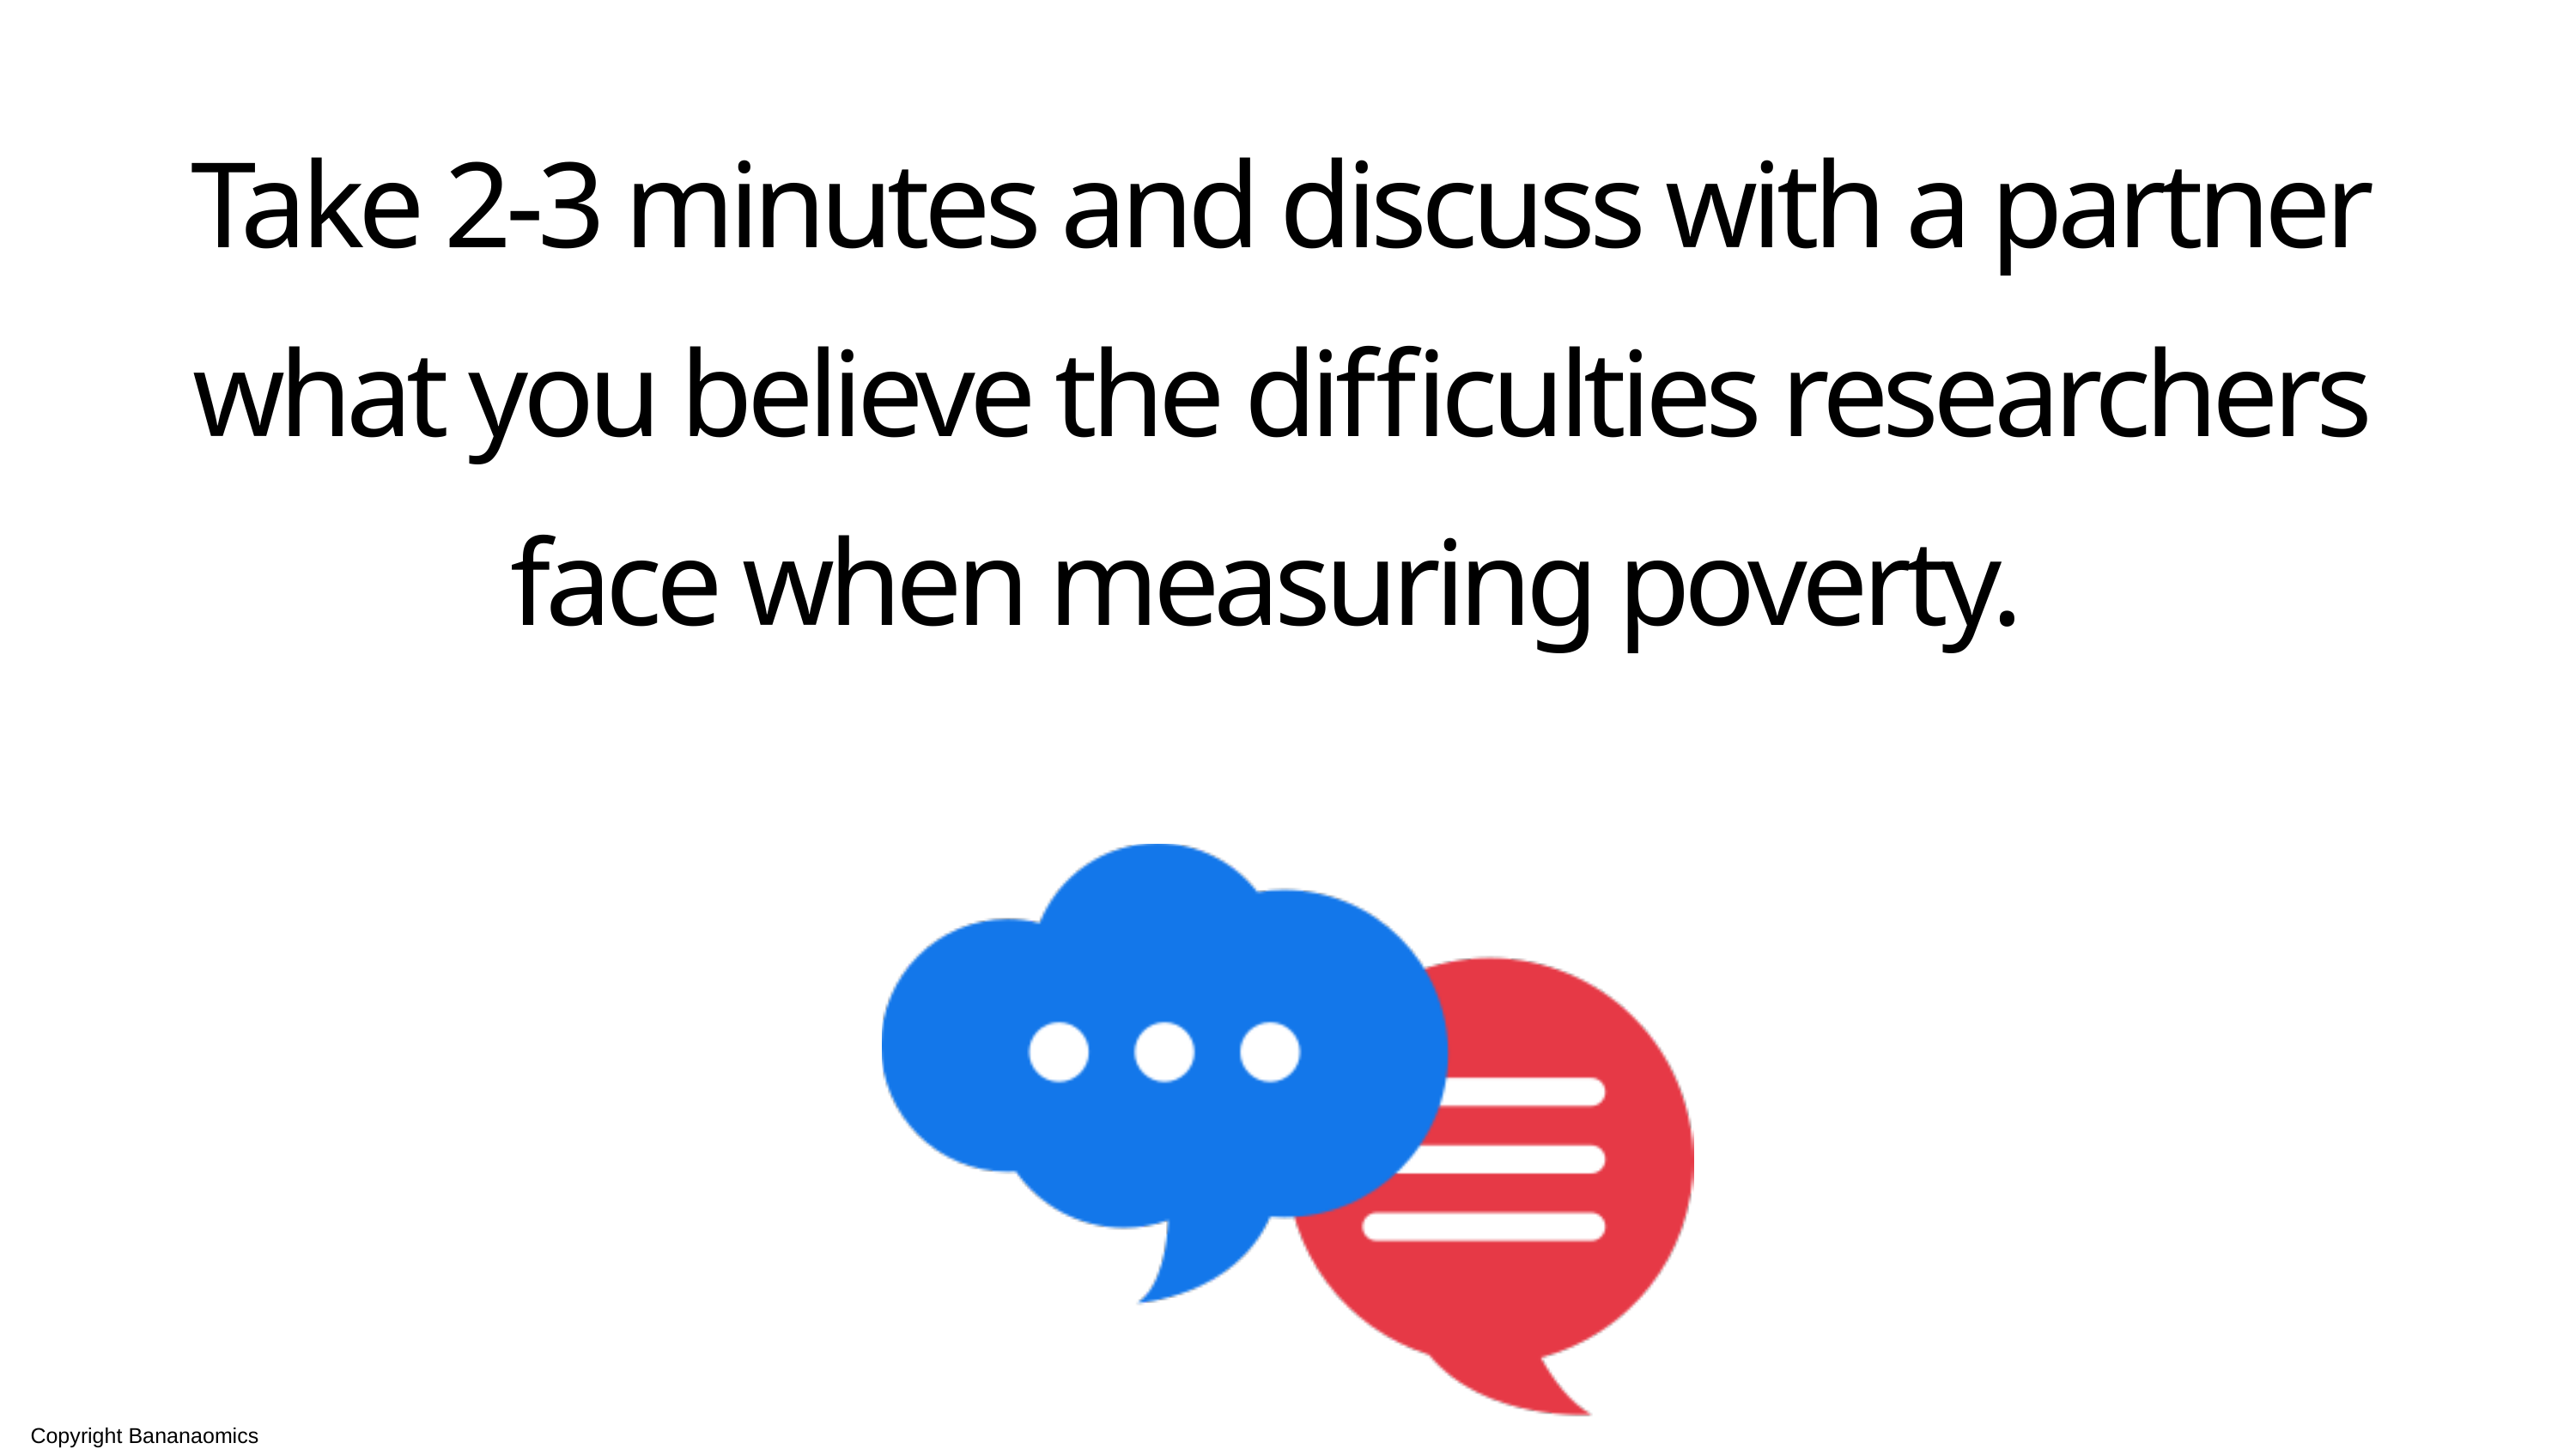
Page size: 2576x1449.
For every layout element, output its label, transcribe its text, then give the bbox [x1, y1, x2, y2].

text_box Copyright Bananaomics [0, 1417, 553, 1448]
picture [882, 843, 1694, 1424]
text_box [127, 108, 2432, 886]
